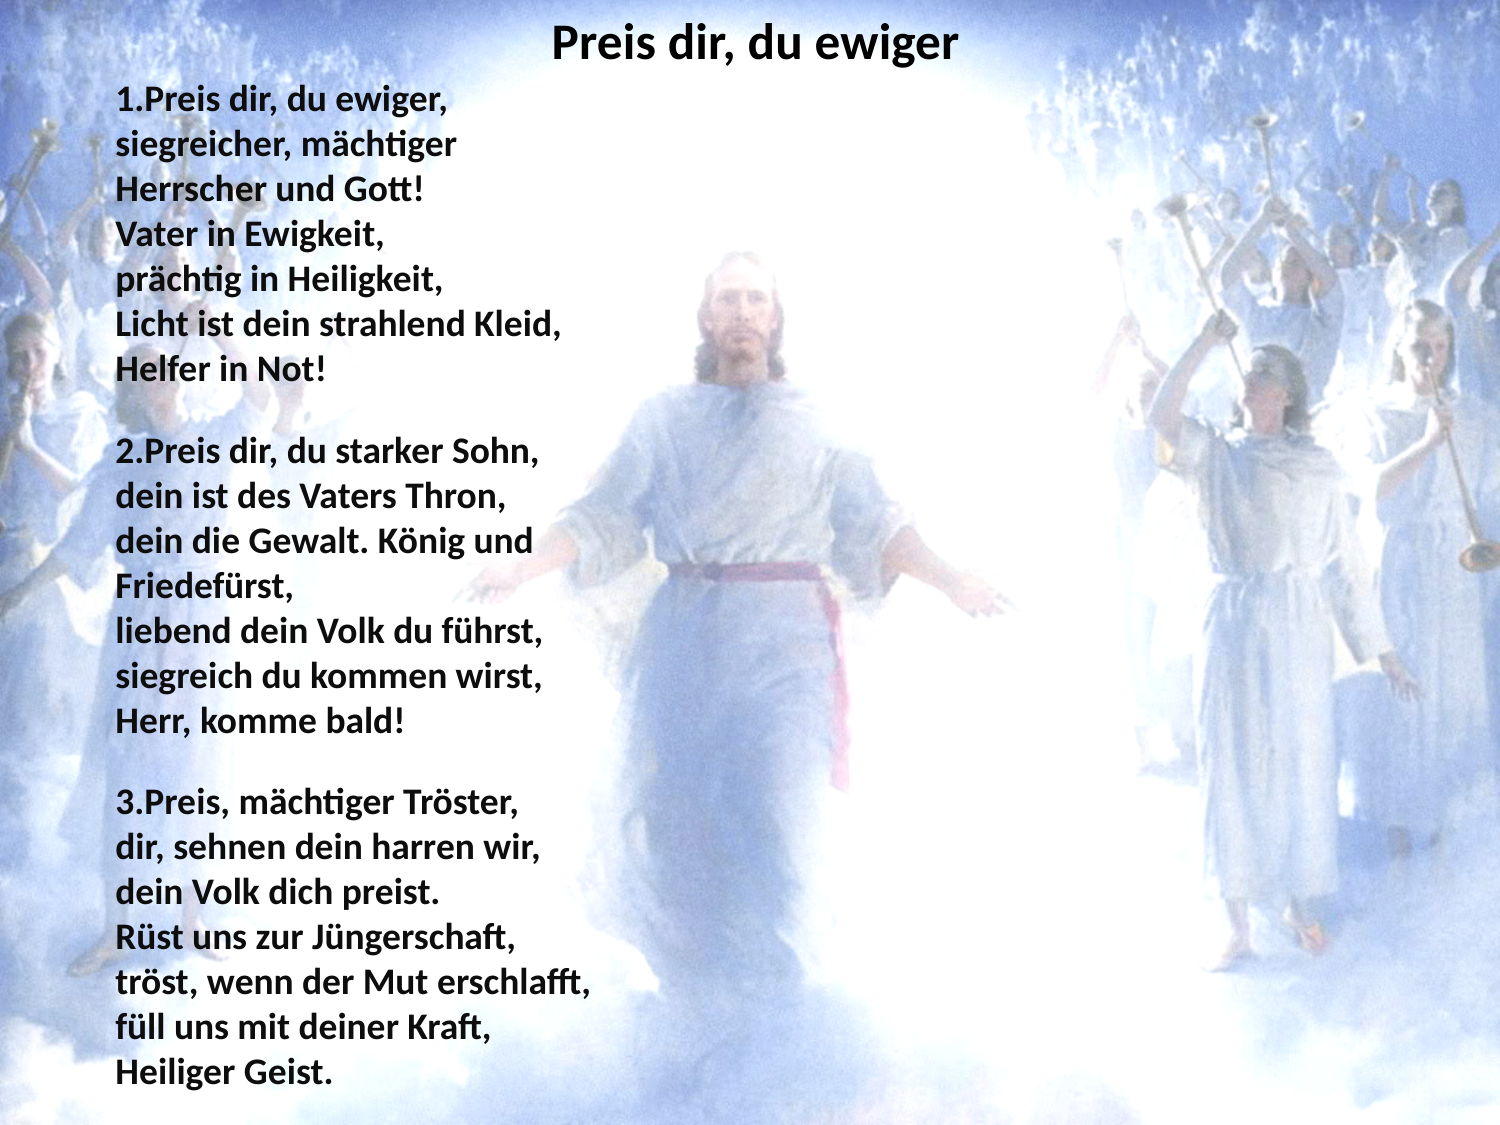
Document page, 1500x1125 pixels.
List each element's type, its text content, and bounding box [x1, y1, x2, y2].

title Preis dir, du ewiger [407, 0, 1105, 79]
subtitle 1.Preis dir, du ewiger, siegreicher, mächtiger Herrscher und Gott! Vater in Ewigkeit, prächtig in Heiligkeit, Licht ist dein strahlend Kleid, Helfer in Not! 2.Preis dir, du starker Sohn, dein ist des Vaters Thron, dein die Gewalt. König und Friedefürst, liebend dein Volk du führst, siegreich du kommen wirst, Herr, komme bald! 3.Preis, mächtiger Tröster, dir, sehnen dein harren wir, dein Volk dich preist. Rüst uns zur Jüngerschaft, tröst, wenn der Mut erschlafft, füll uns mit deiner Kraft, Heiliger Geist. [100, 66, 632, 831]
